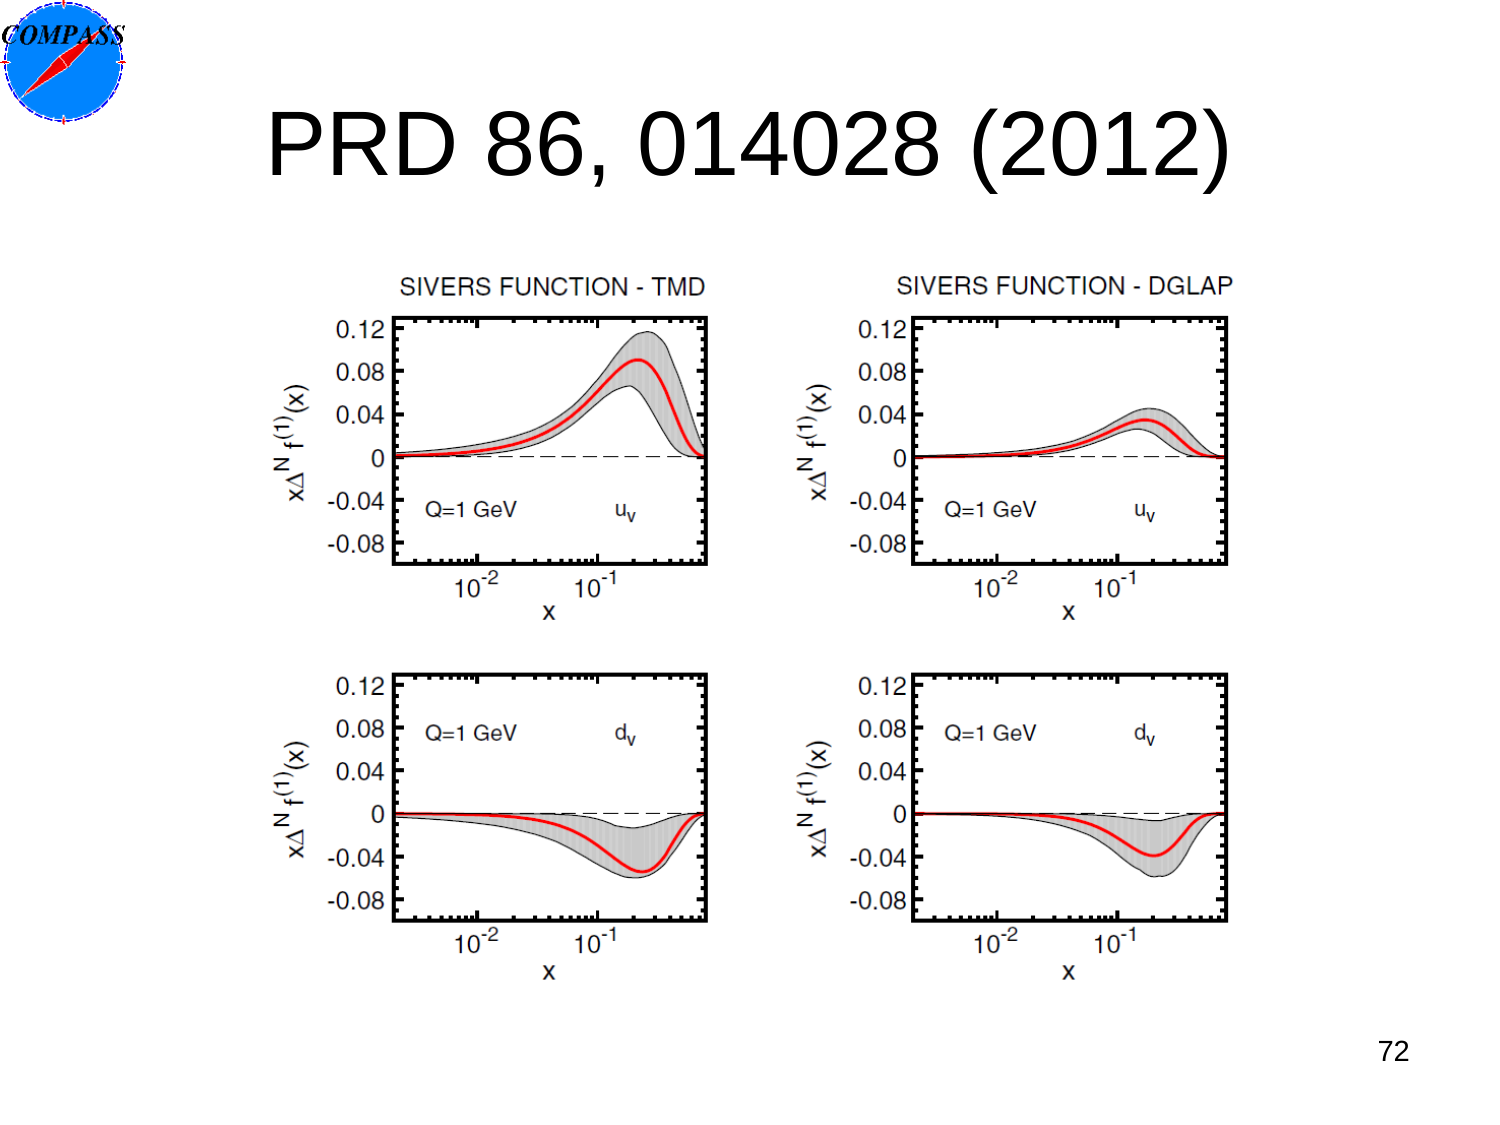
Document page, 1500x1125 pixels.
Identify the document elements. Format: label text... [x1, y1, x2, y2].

picture [0, 0, 126, 125]
title PRD 86, 014028 (2012) [74, 44, 1426, 233]
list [219, 262, 1281, 1006]
slide_number 72 [1074, 1024, 1426, 1103]
